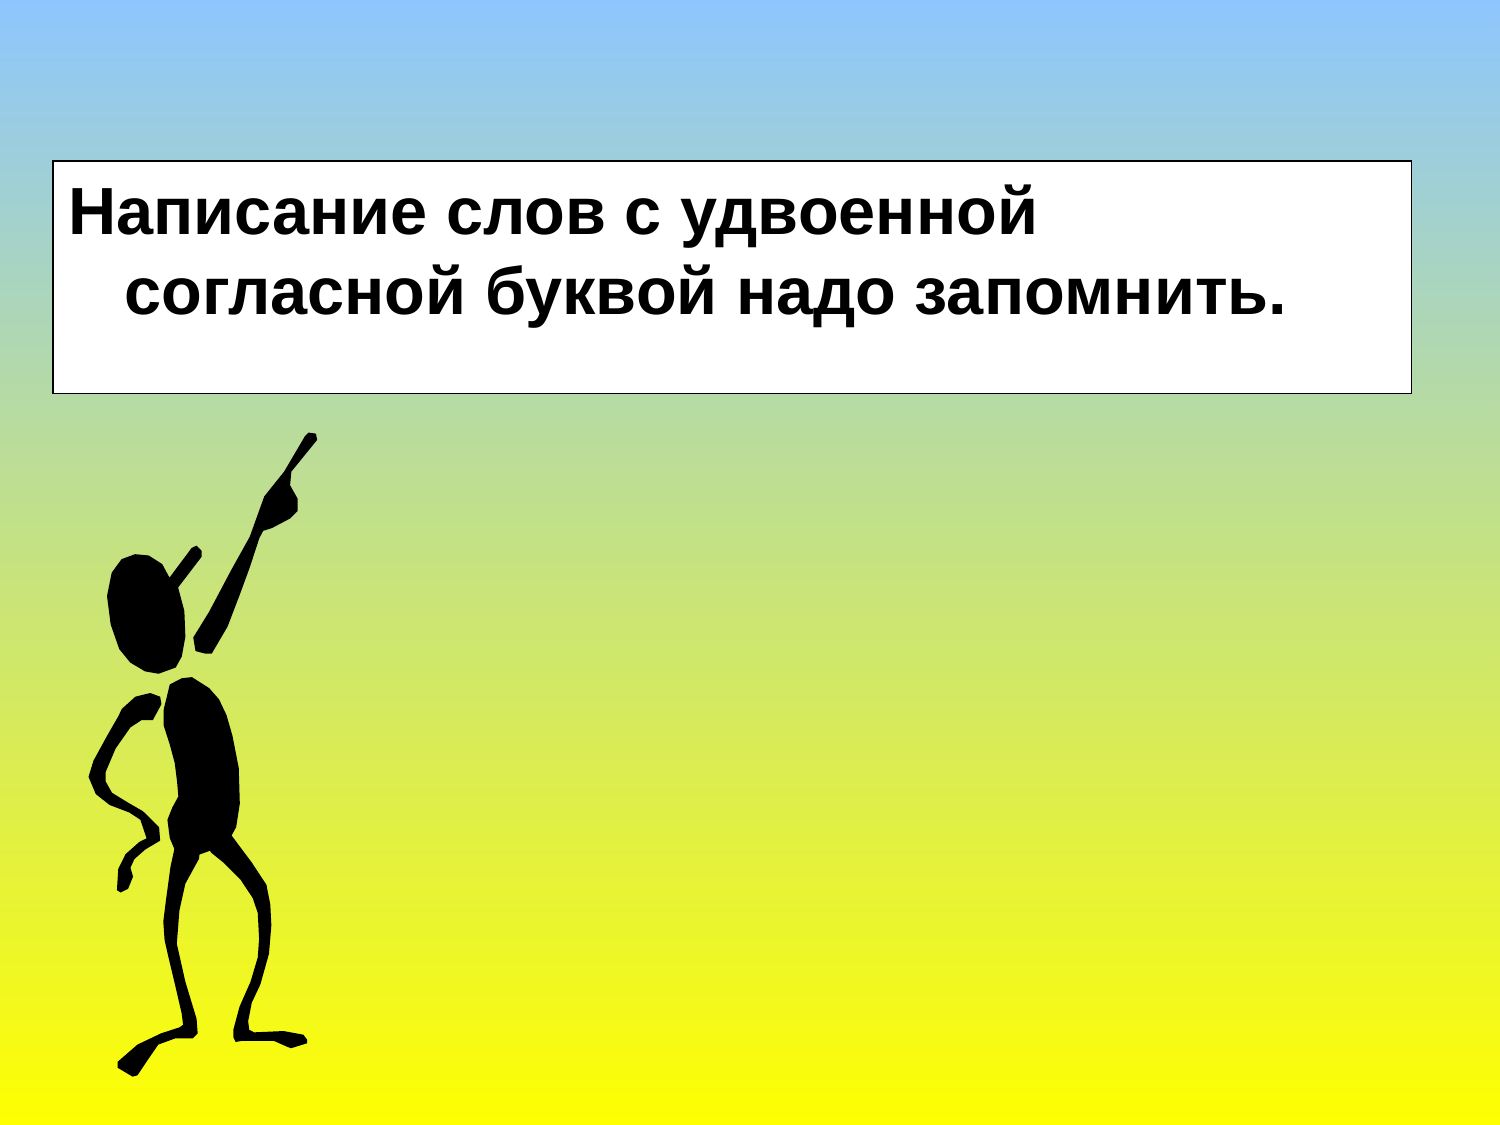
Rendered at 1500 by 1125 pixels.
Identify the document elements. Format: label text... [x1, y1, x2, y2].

list Написание слов с удвоенной согласной буквой надо запомнить. [52, 160, 1389, 386]
text_box [53, 160, 1412, 394]
picture [88, 432, 318, 1078]
